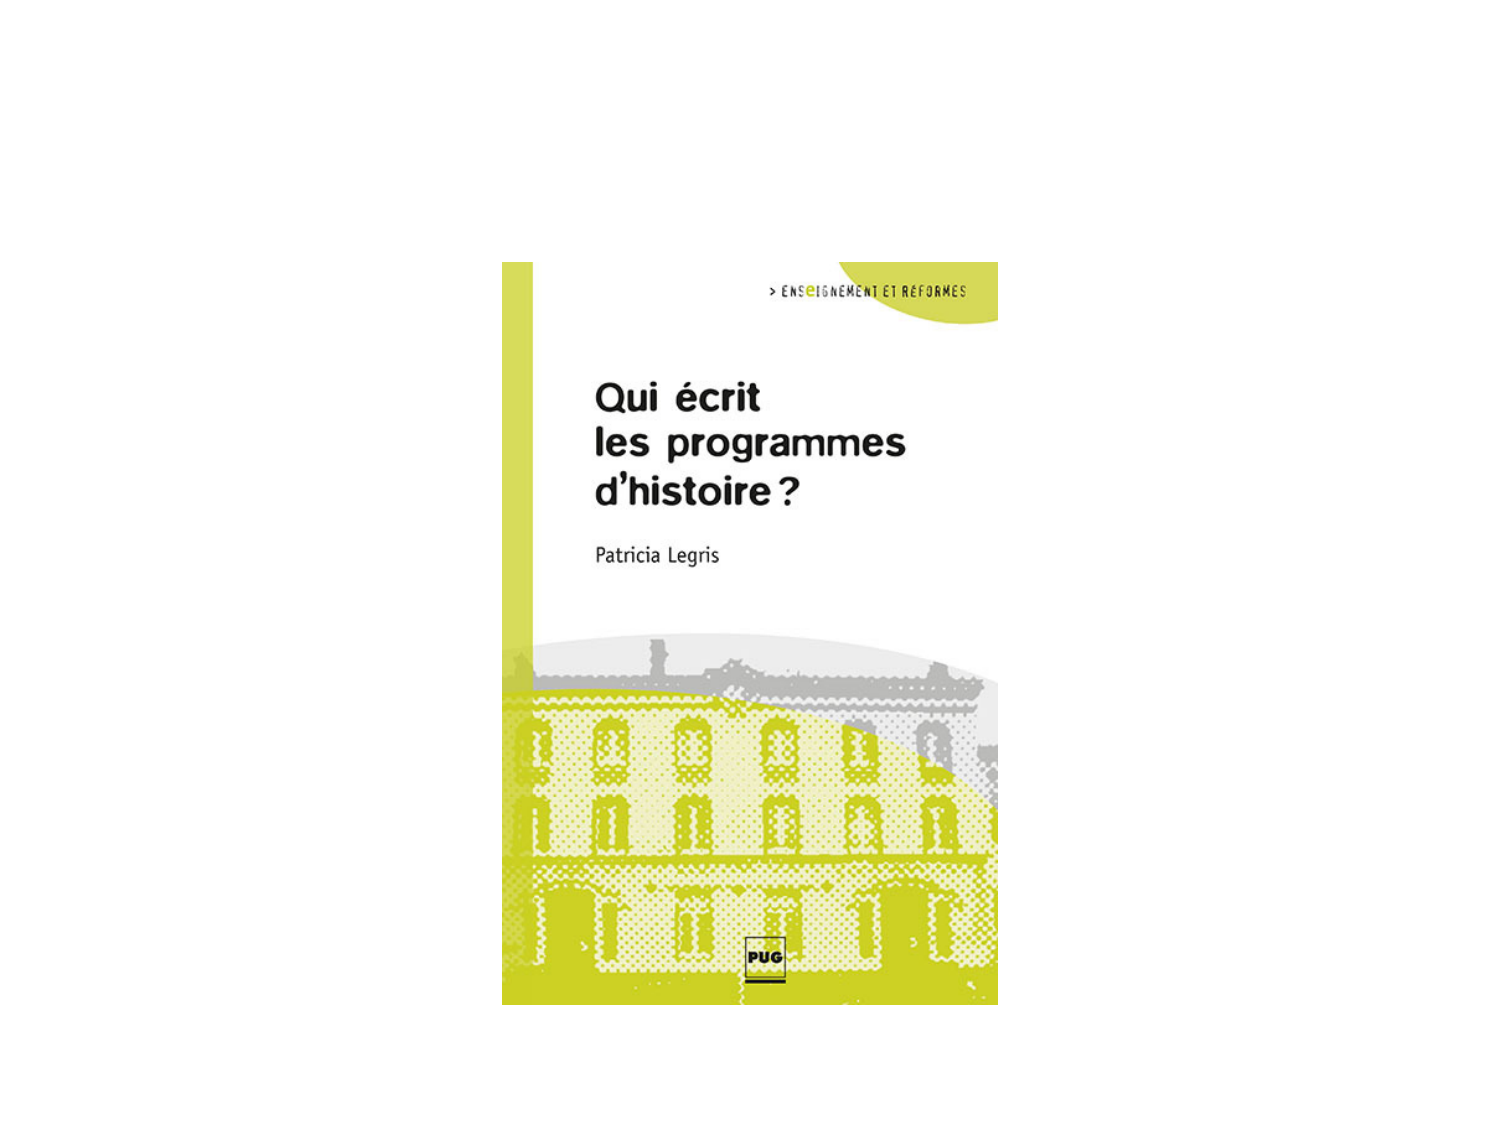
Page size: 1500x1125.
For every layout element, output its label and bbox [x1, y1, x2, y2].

list [74, 262, 1426, 1006]
